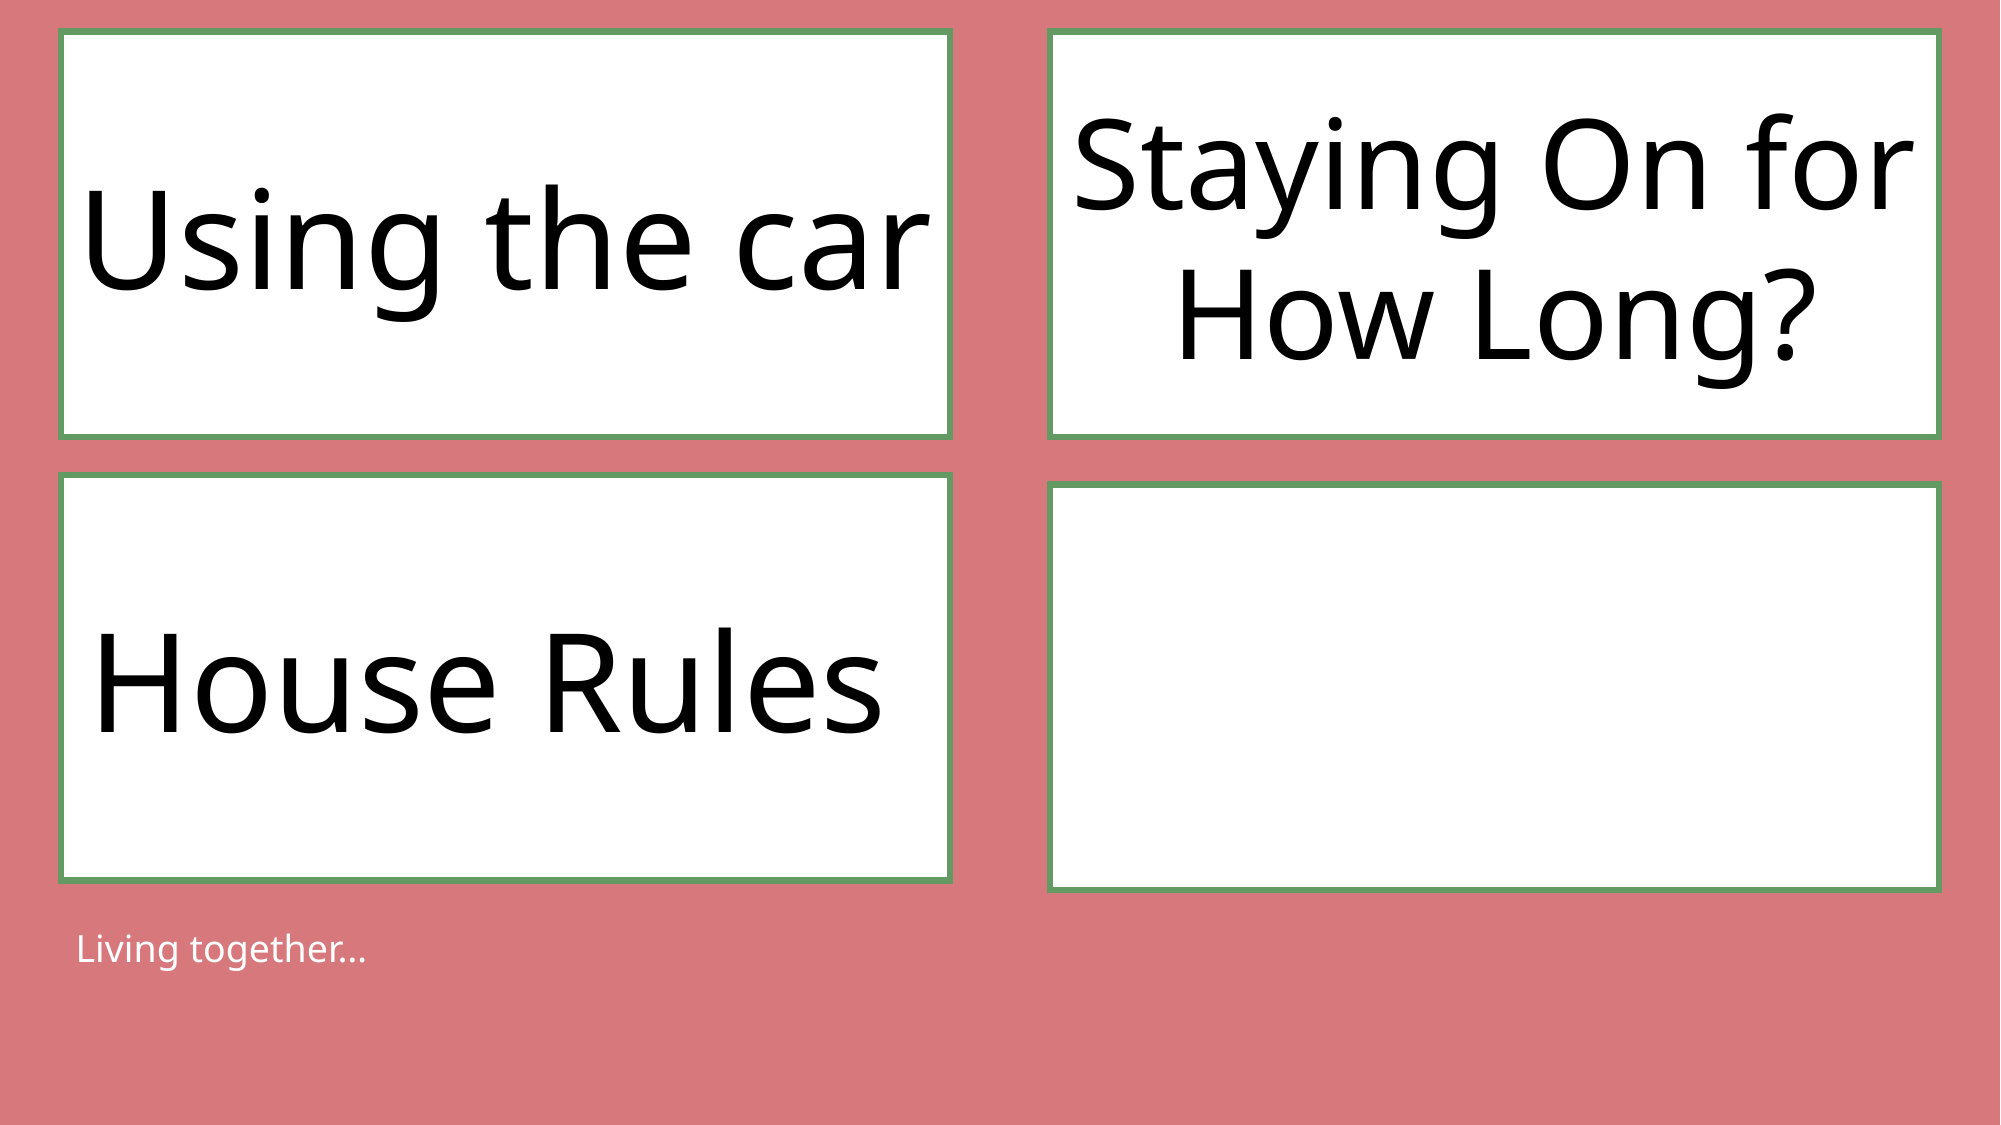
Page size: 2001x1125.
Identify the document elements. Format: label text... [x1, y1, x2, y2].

text_box [1049, 483, 1940, 891]
text_box House Rules [60, 474, 951, 882]
text_box Using the car [60, 31, 951, 438]
text_box Staying On for How Long? [1049, 31, 1940, 438]
text_box Living together… [60, 917, 786, 978]
